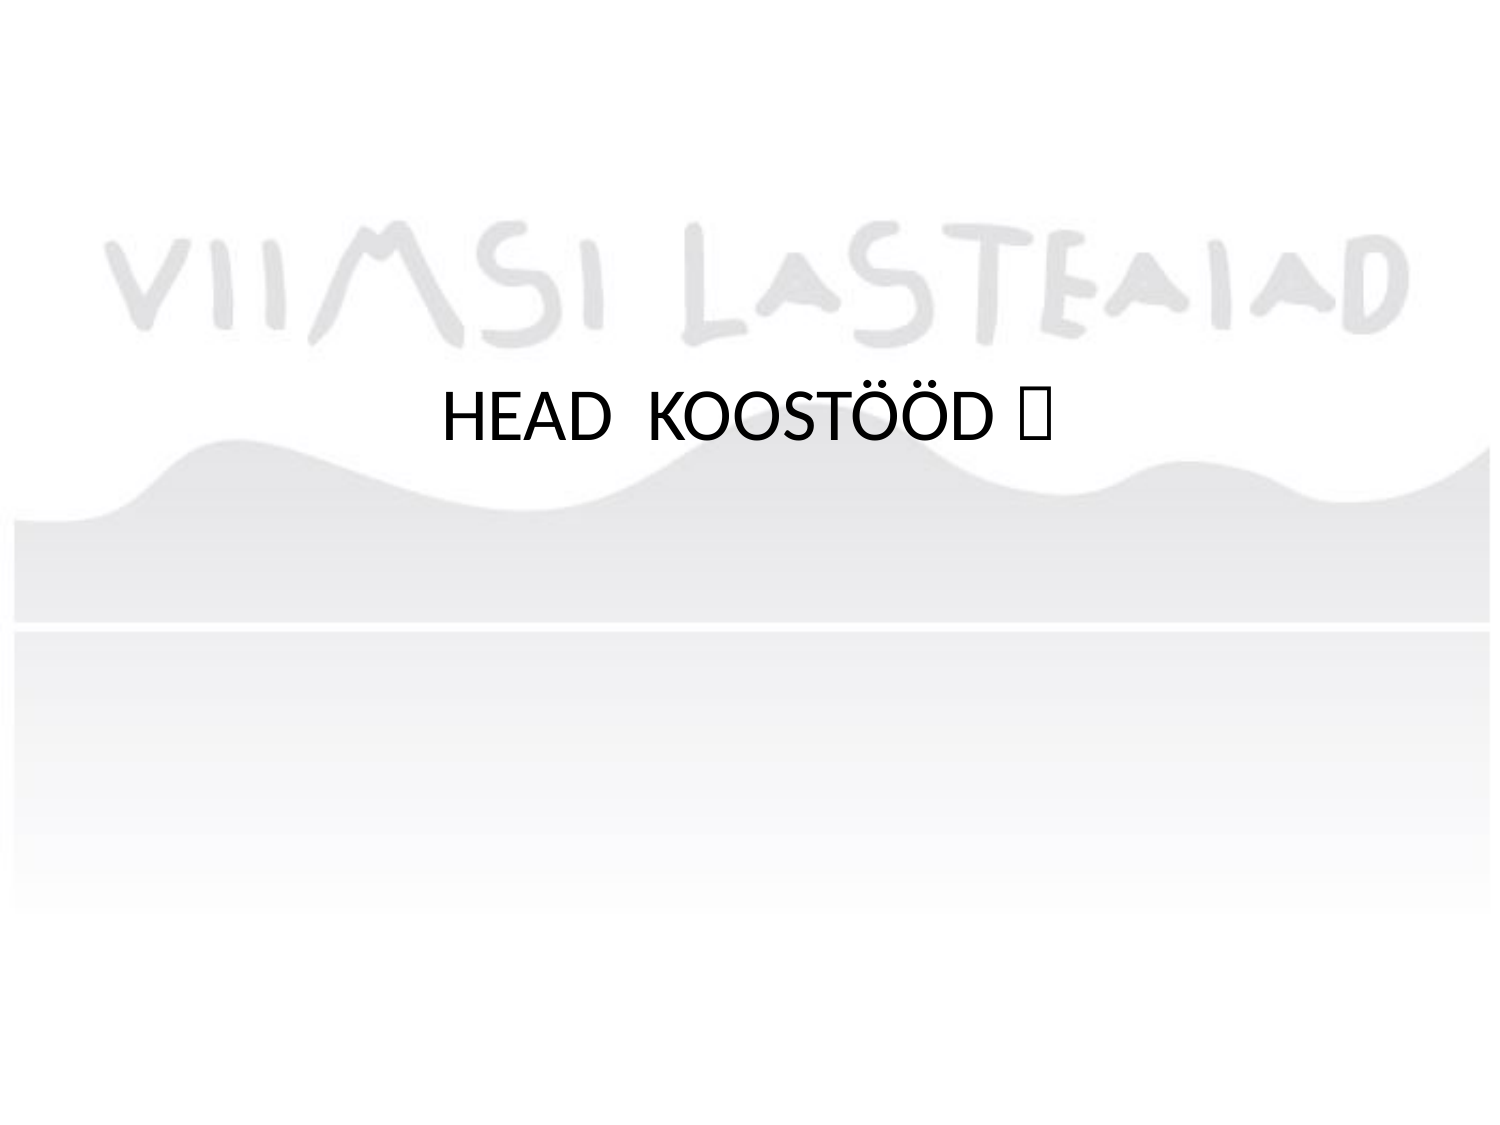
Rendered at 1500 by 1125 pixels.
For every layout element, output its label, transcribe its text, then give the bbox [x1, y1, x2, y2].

list HEAD KOOSTÖÖD  [75, 262, 1425, 1005]
picture [0, 0, 1500, 1125]
